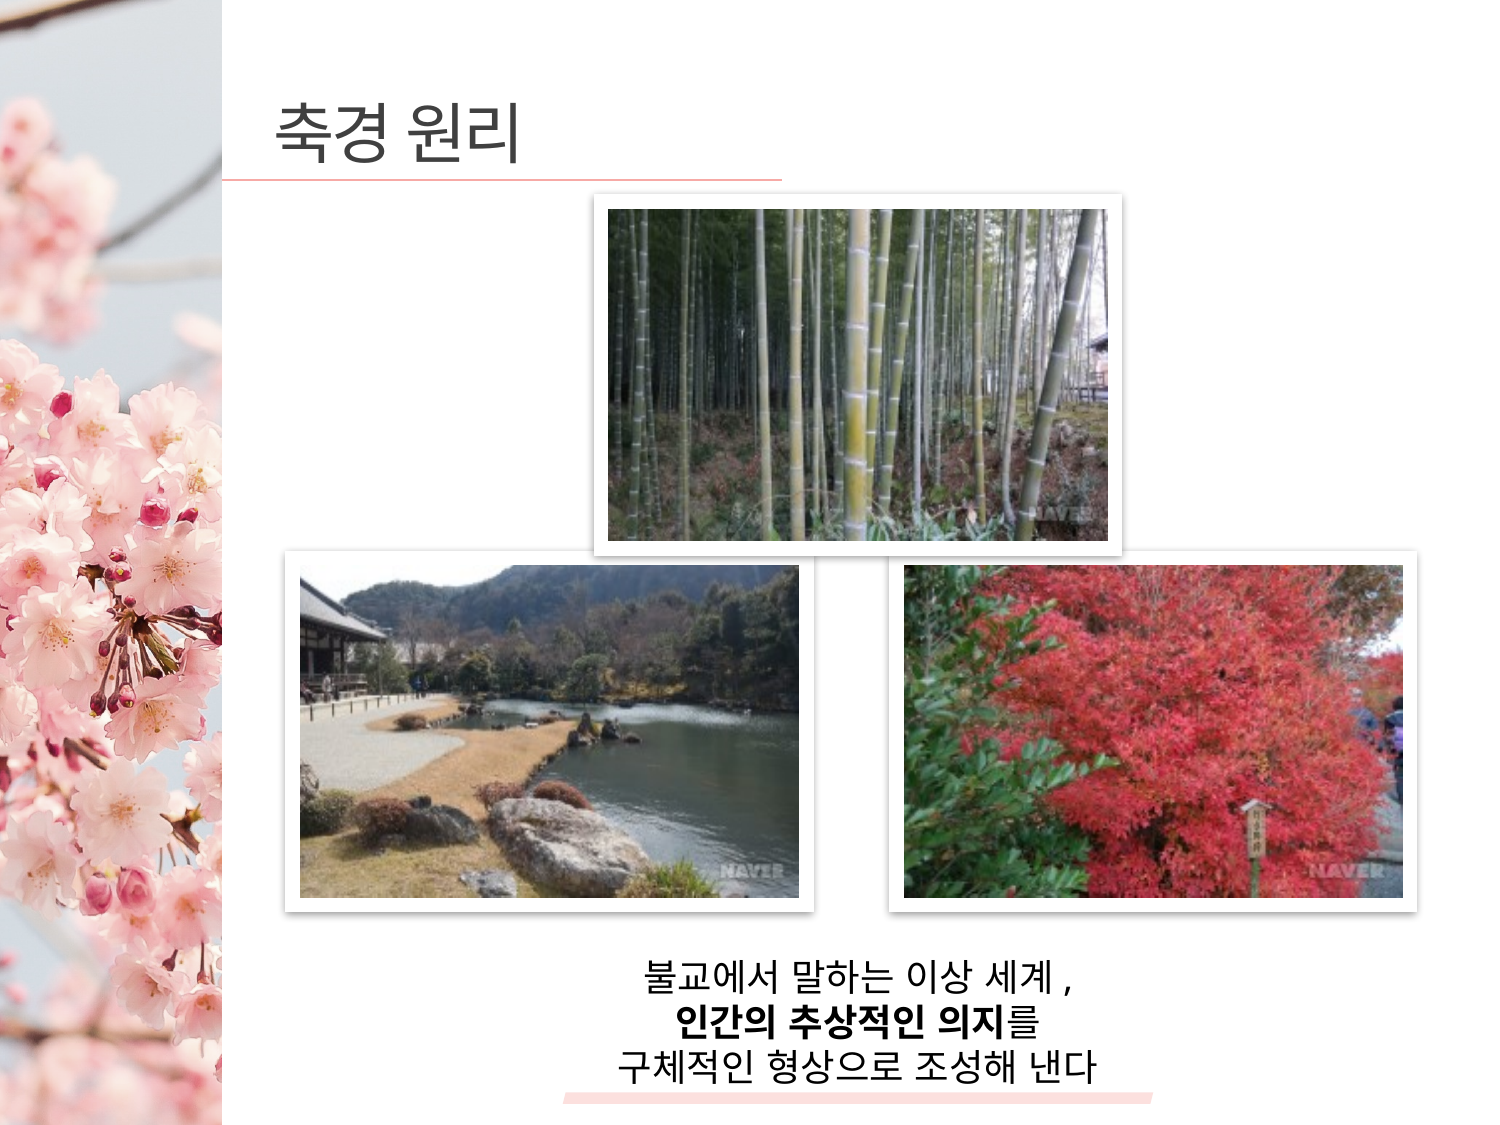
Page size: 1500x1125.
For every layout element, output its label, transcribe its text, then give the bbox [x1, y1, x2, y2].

text_box 불교에서 말하는 이상 세계, 인간의 추상적인 의지를 구체적인 형상으로 조성해 낸다 [562, 946, 1154, 1097]
text_box [561, 1097, 1154, 1106]
picture [299, 565, 800, 898]
picture [0, 0, 222, 1125]
picture [903, 565, 1403, 898]
picture [608, 208, 1108, 541]
text_box 축경 원리 [258, 83, 541, 179]
